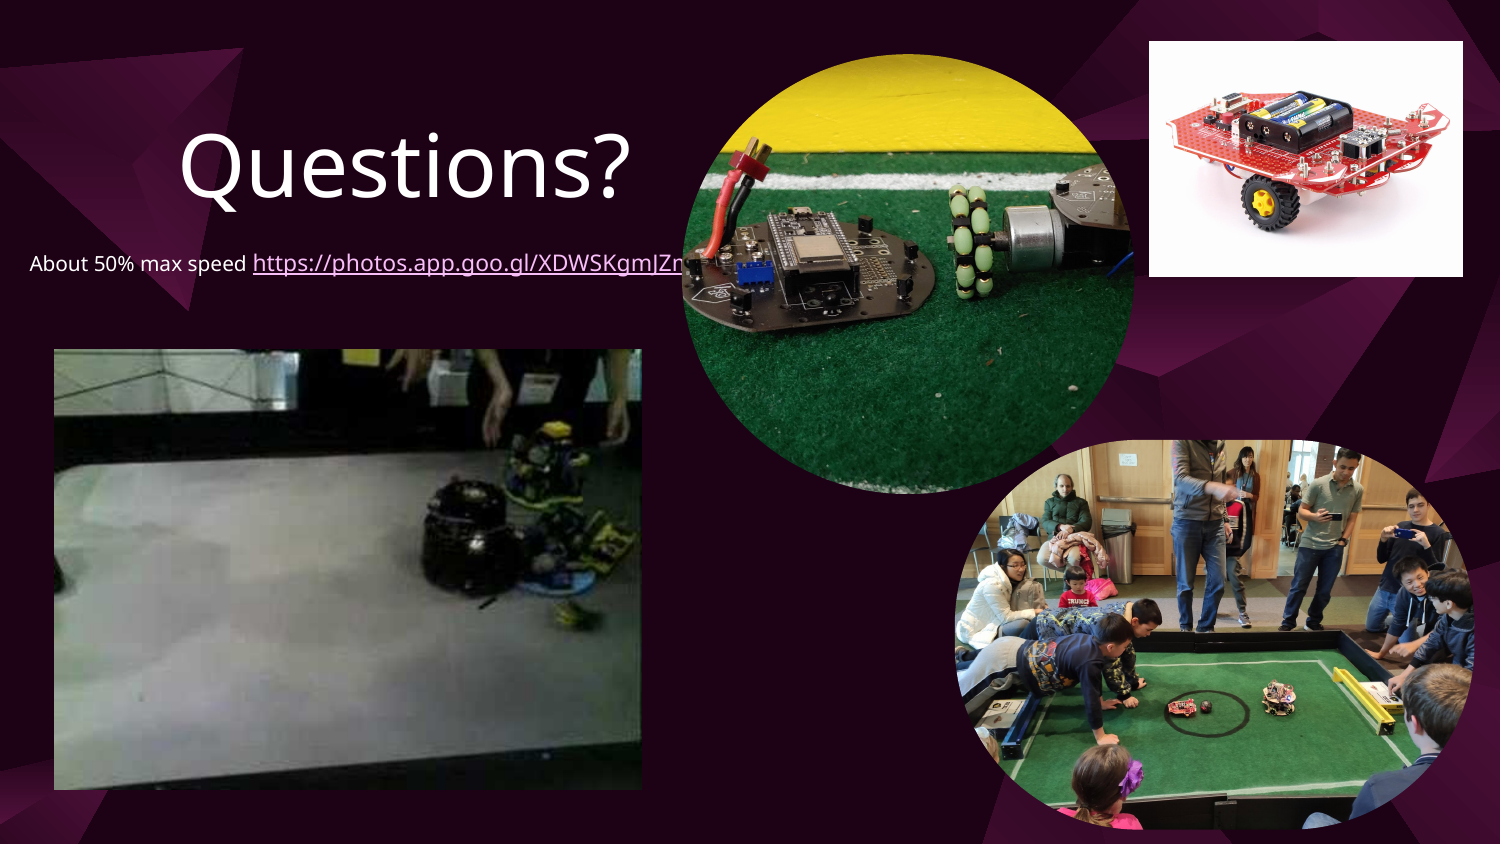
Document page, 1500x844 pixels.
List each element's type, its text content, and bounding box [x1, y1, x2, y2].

picture [681, 53, 1475, 830]
picture [54, 349, 642, 790]
title Questions? [177, 119, 676, 217]
title Questions? [1139, 119, 1143, 217]
list About 50% max speed https://photos.app.goo.gl/XDWSKgmJZmLyfp3C8 [29, 248, 949, 714]
picture [1148, 40, 1464, 277]
